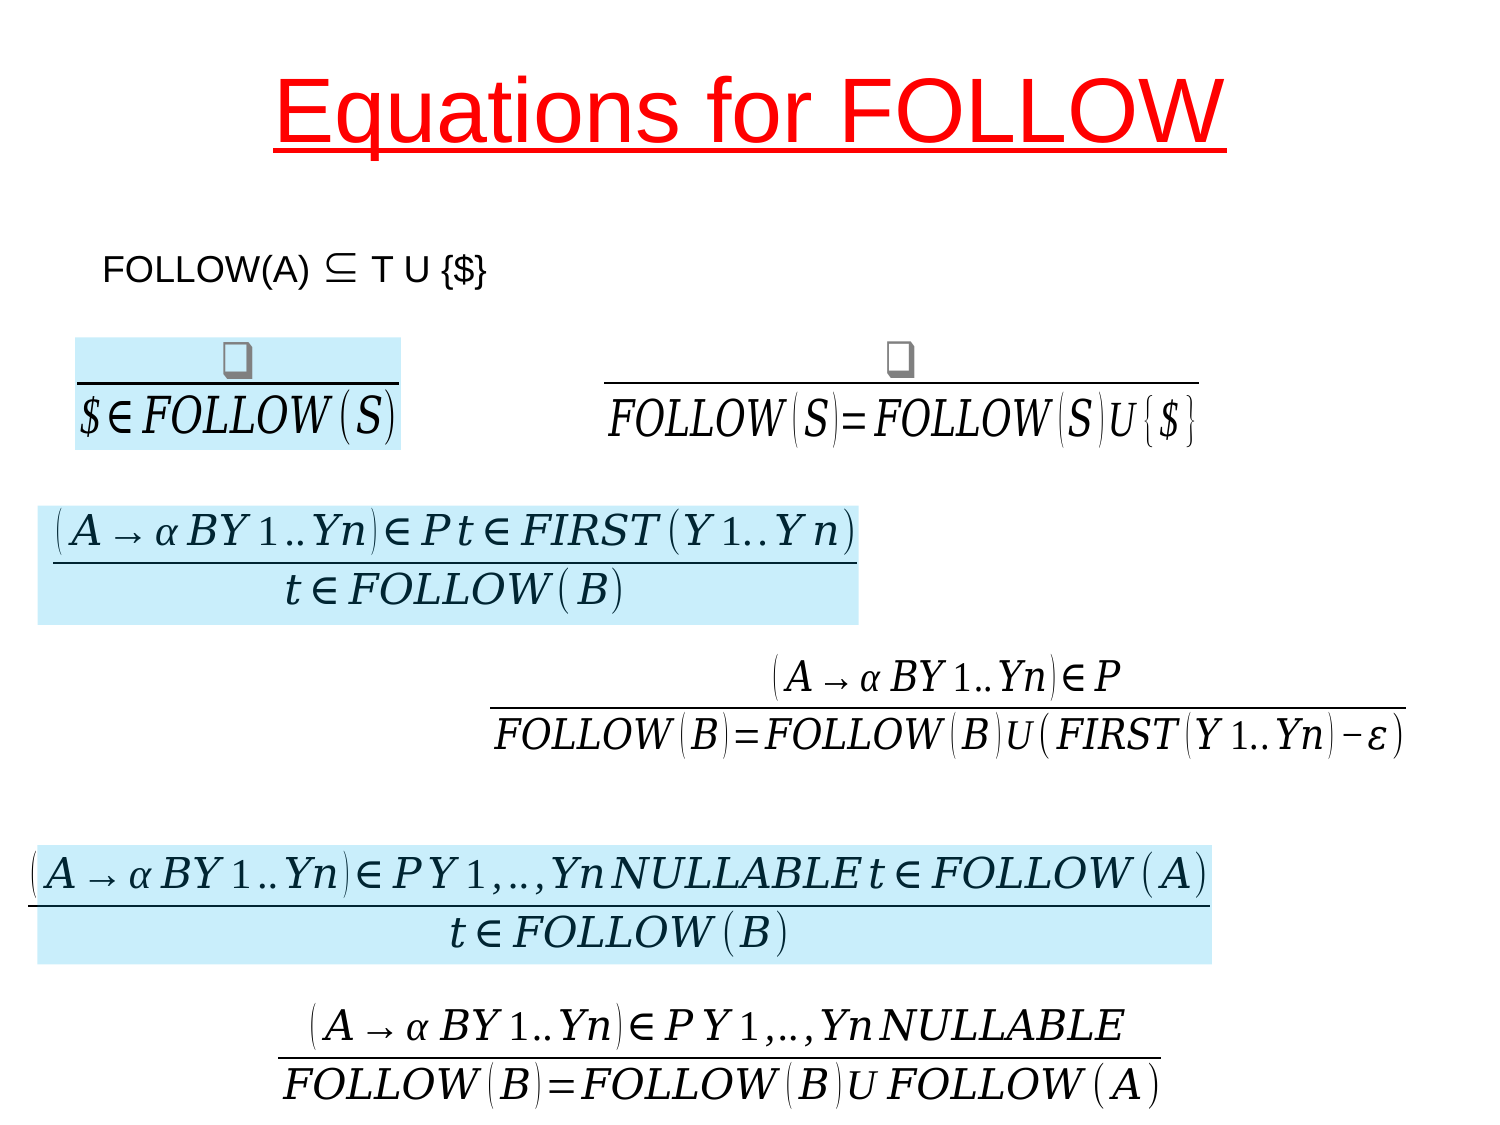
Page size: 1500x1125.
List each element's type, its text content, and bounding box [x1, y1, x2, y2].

text_box [37, 845, 1212, 965]
title Equations for FOLLOW [75, 12, 1425, 200]
text_box [37, 505, 859, 625]
text_box FOLLOW(A)  T U {$} [87, 225, 502, 301]
